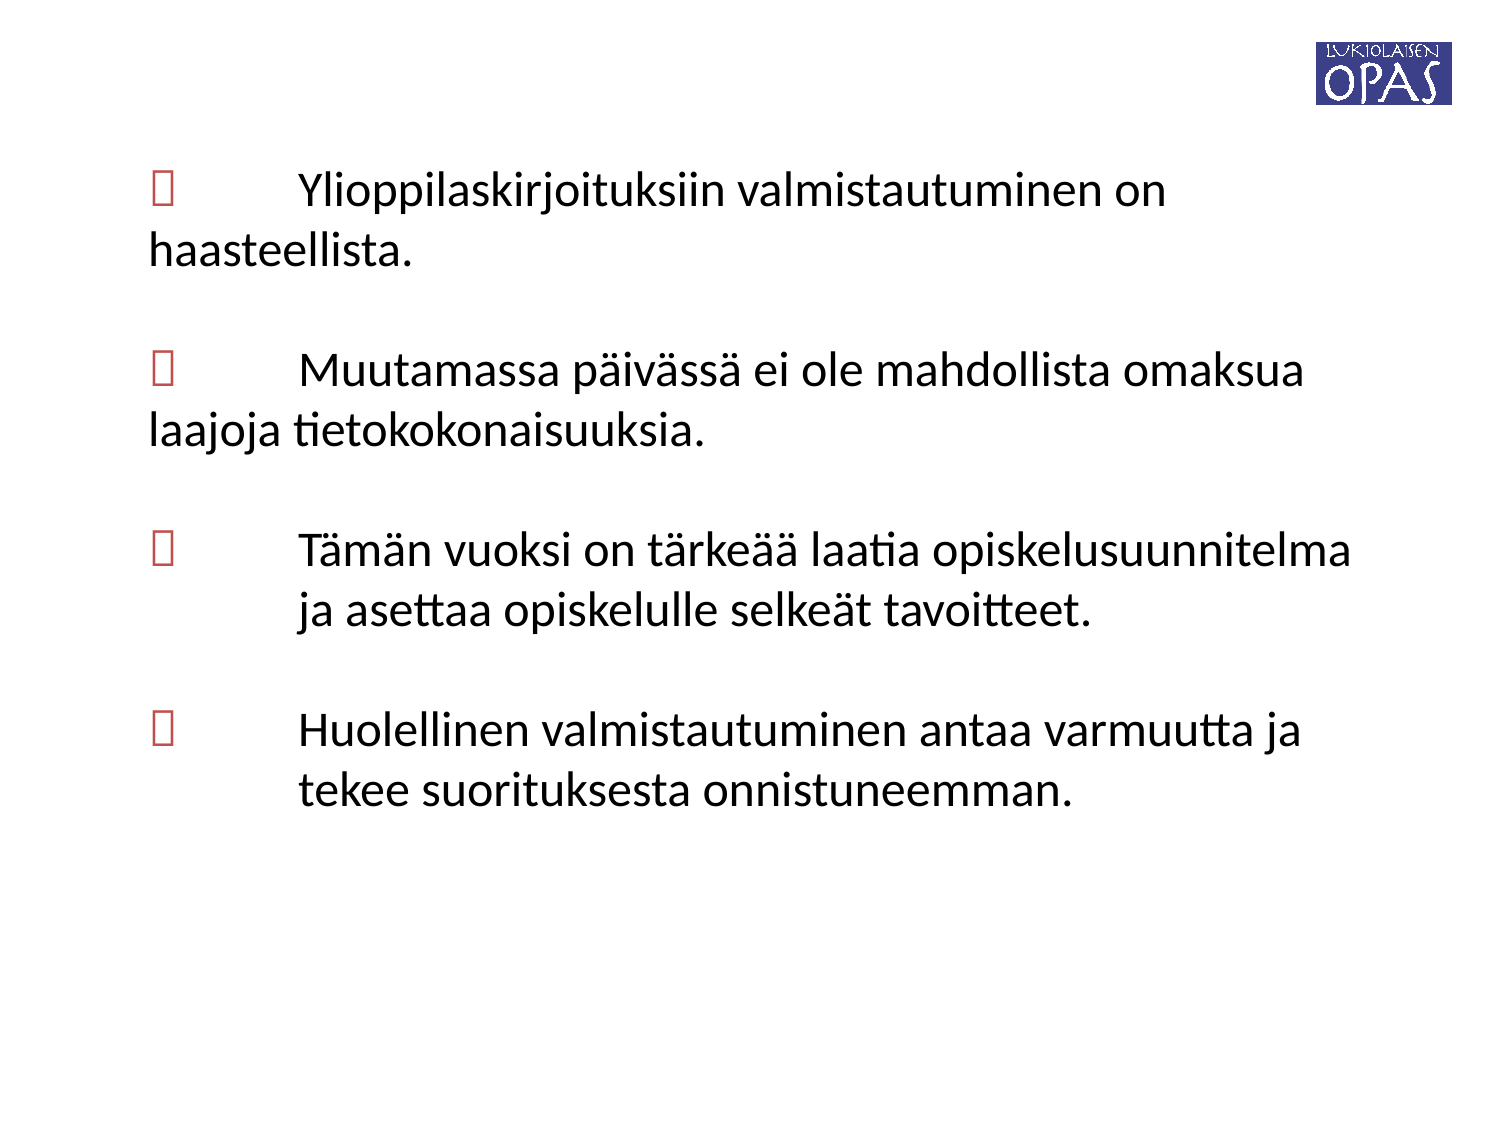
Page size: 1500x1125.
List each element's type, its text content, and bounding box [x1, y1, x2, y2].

list  Ylioppilaskirjoituksiin valmistautuminen on haasteellista.  Muutamassa päivässä ei ole mahdollista omaksua laajoja tietokokonaisuuksia.  Tämän vuoksi on tärkeää laatia opiskelusuunnitelma ja asettaa opiskelulle selkeät tavoitteet.  Huolellinen valmistautuminen antaa varmuutta ja tekee suorituksesta onnistuneemman. [76, 148, 1427, 892]
picture [1316, 42, 1452, 105]
